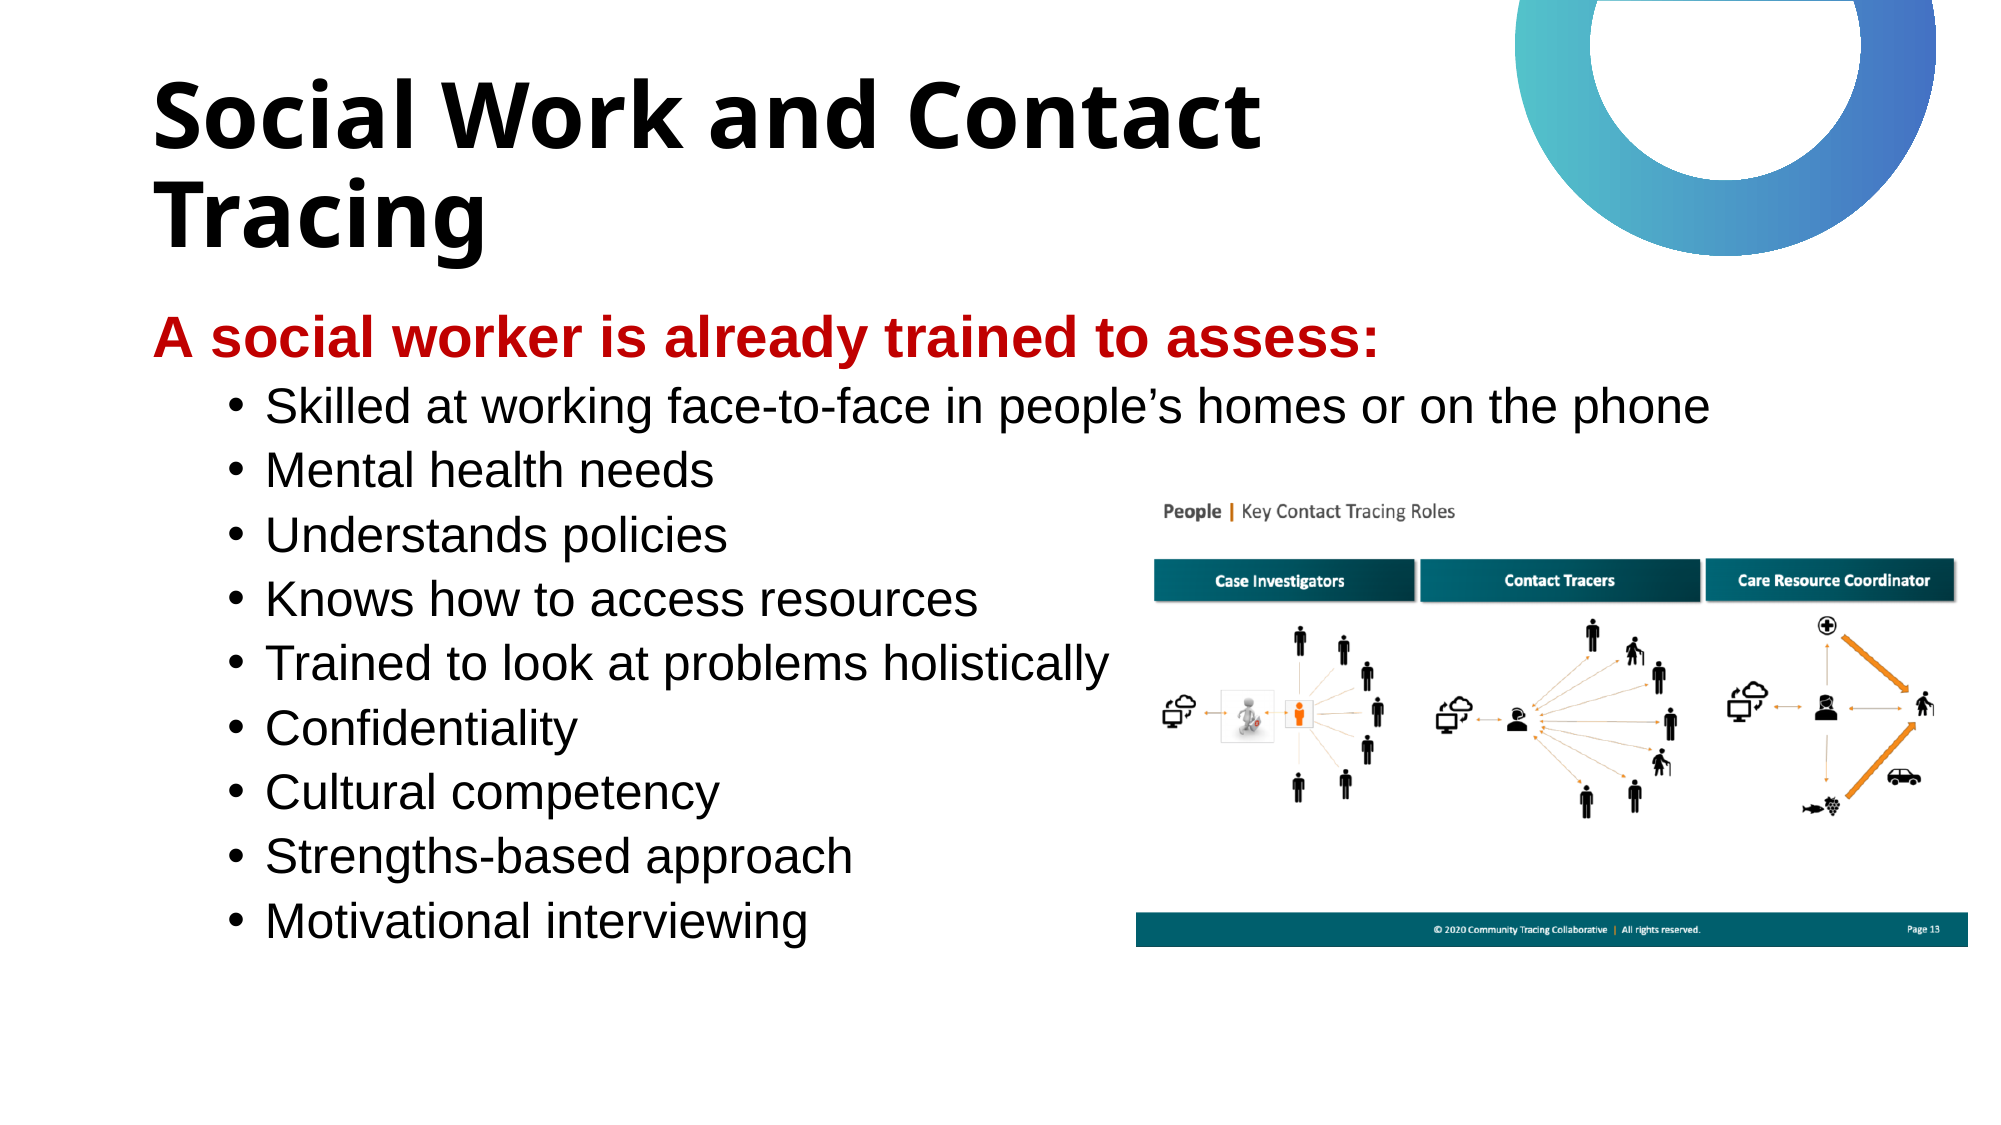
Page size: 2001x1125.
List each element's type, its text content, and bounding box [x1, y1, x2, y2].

picture [1136, 479, 1968, 947]
list A social worker is already trained to assess: Skilled at working face-to-face in people’s homes or on the phone Mental health needs Understands policies Knows how to access resources Trained to look at problems holistically Confidentiality Cultural competency Strengths-based approach Motivational interviewing [137, 299, 1863, 1021]
title Social Work and Contact Tracing [137, 59, 1510, 278]
